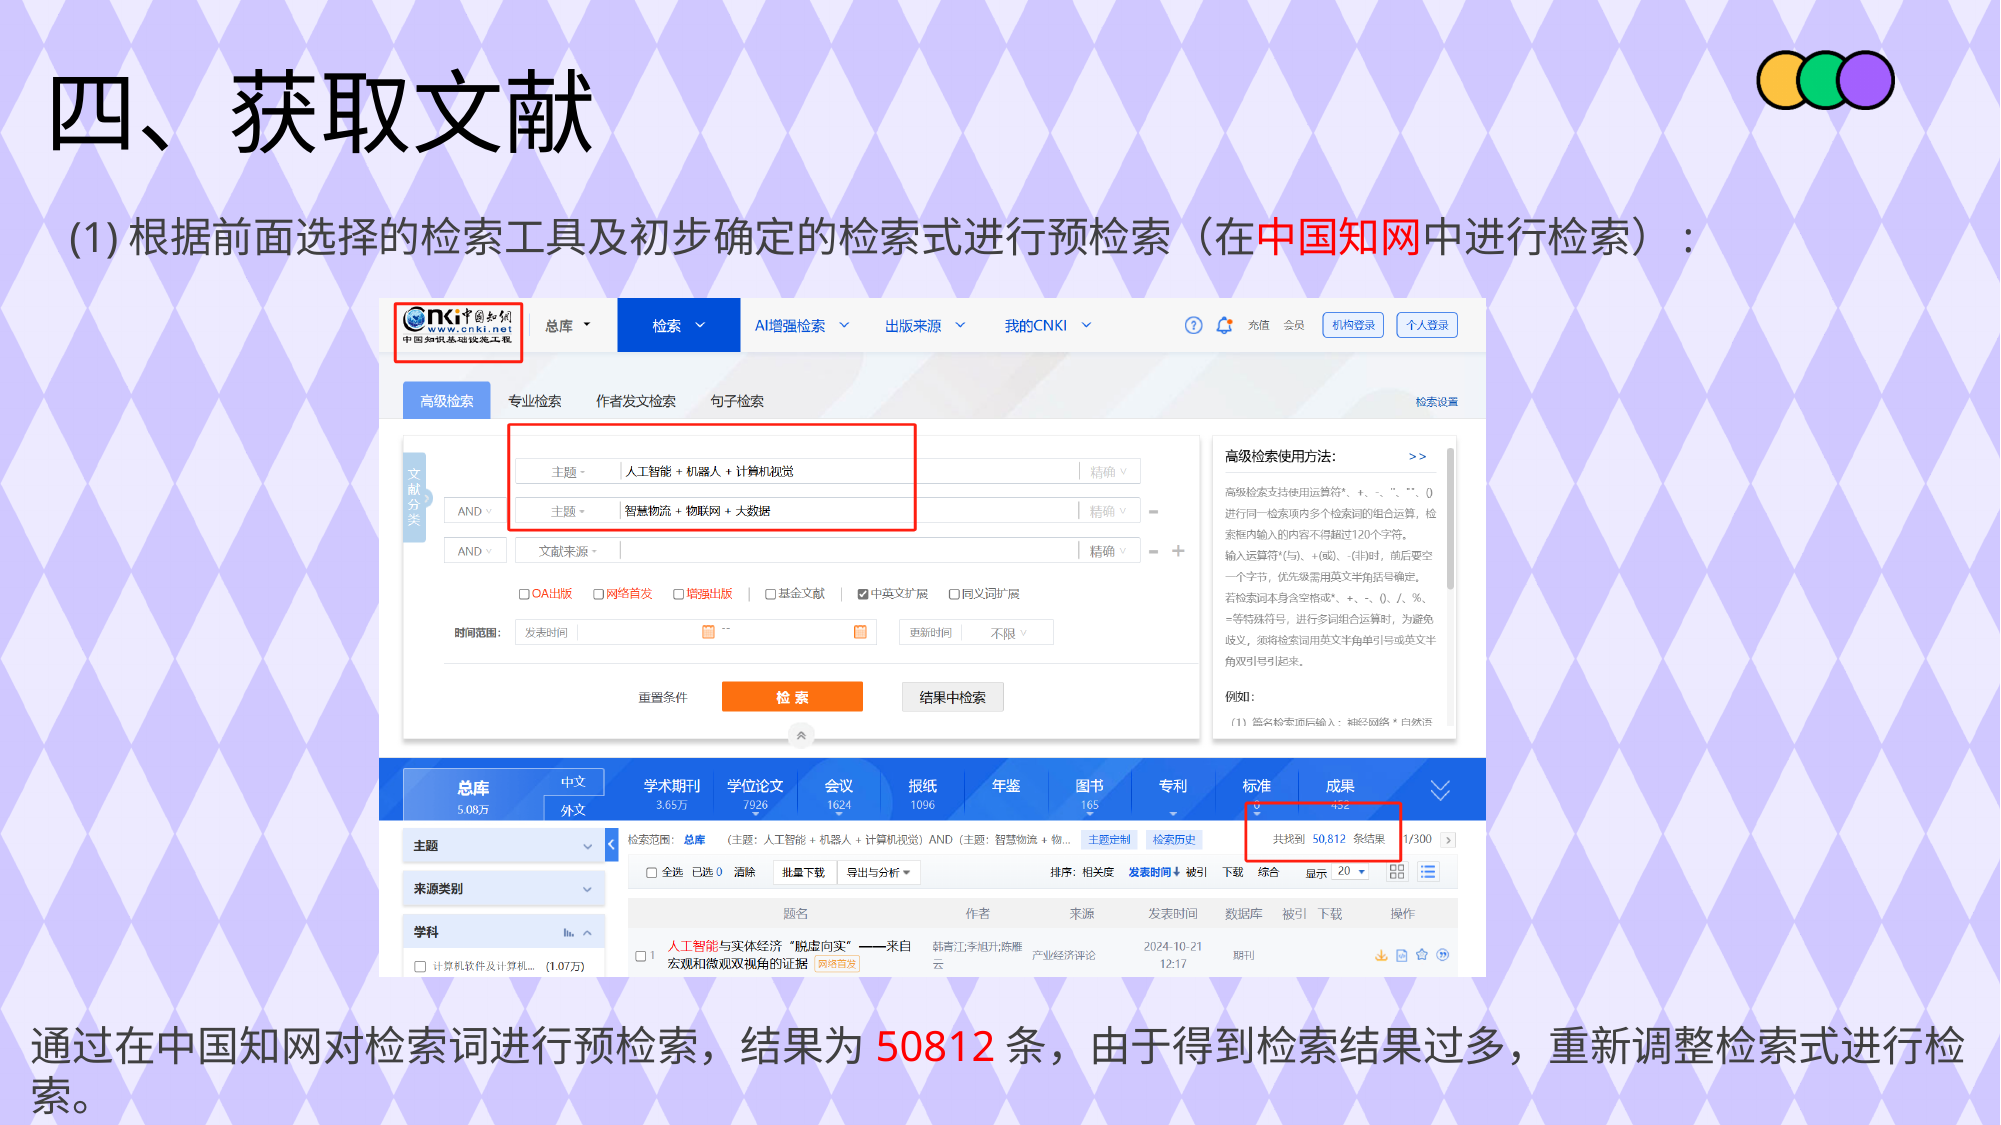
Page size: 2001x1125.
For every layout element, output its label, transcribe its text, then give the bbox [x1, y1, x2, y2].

text_box 通过在中国知网对检索词进行预检索，结果为50812条，由于得到检索结果过多，重新调整检索式进行检索。 [30, 1019, 1975, 1120]
picture [0, 0, 2000, 1125]
text_box (1)根据前面选择的检索工具及初步确定的检索式进行预检索（在中国知网中进行检索）: [69, 211, 1895, 262]
title 四、获取文献 [30, 50, 843, 183]
